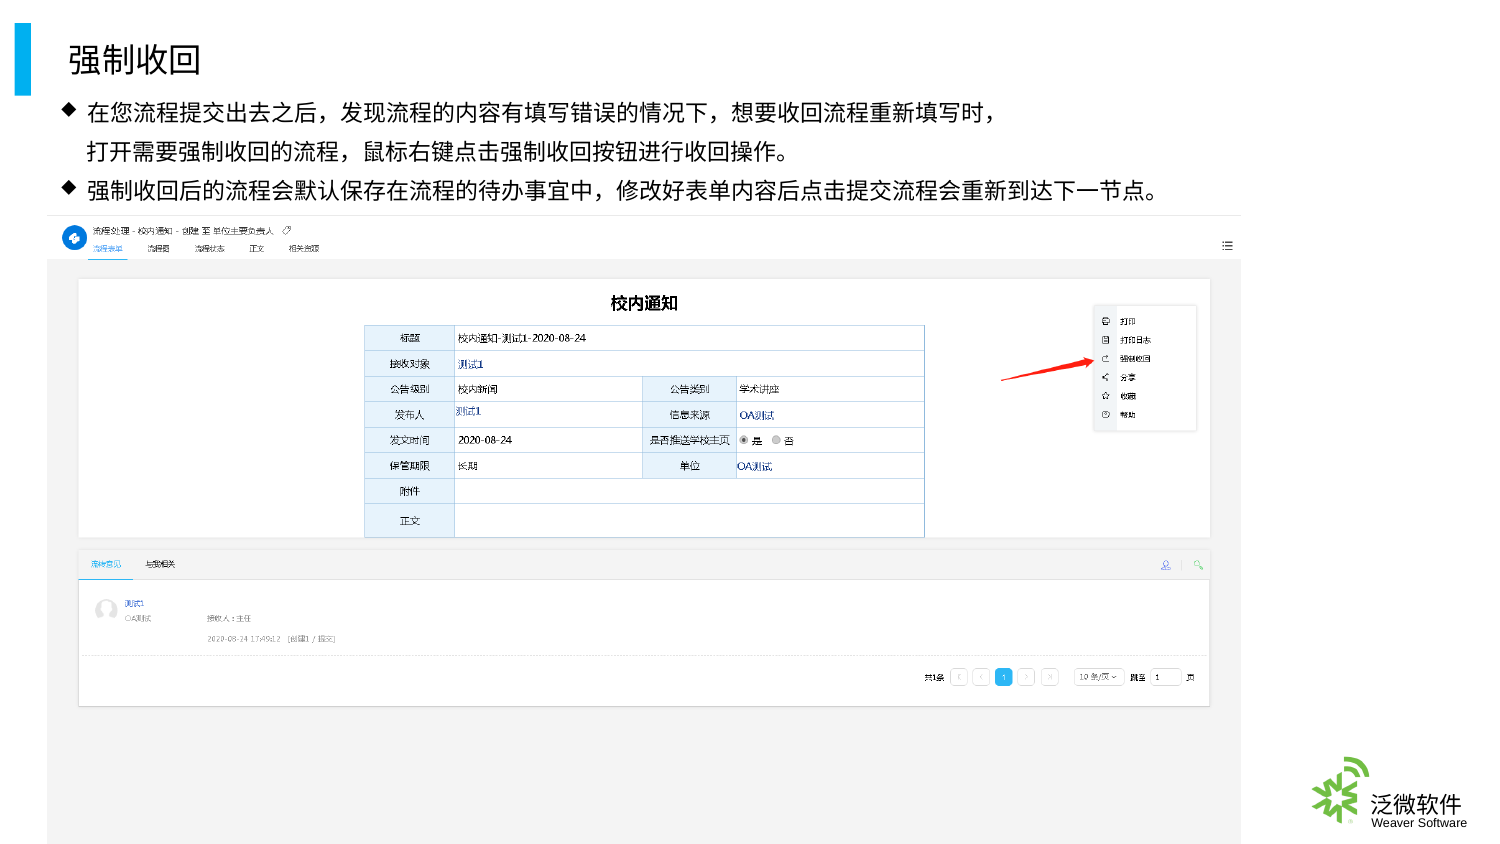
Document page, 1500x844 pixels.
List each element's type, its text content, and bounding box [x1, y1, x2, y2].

text_box 在您流程提交出去之后，发现流程的内容有填写错误的情况下，想要收回流程重新填写时， 打开需要强制收回的流程，鼠标右键点击强制收回按钮进行收回操作。 强制收回后的流程会默认保存在流程的待办事宜中，修改好表单内容后点击提交流程会重新到达下一节点。 [45, 91, 1184, 215]
picture [1311, 731, 1393, 824]
picture [46, 215, 1241, 844]
text_box 强制收回 [54, 32, 217, 87]
